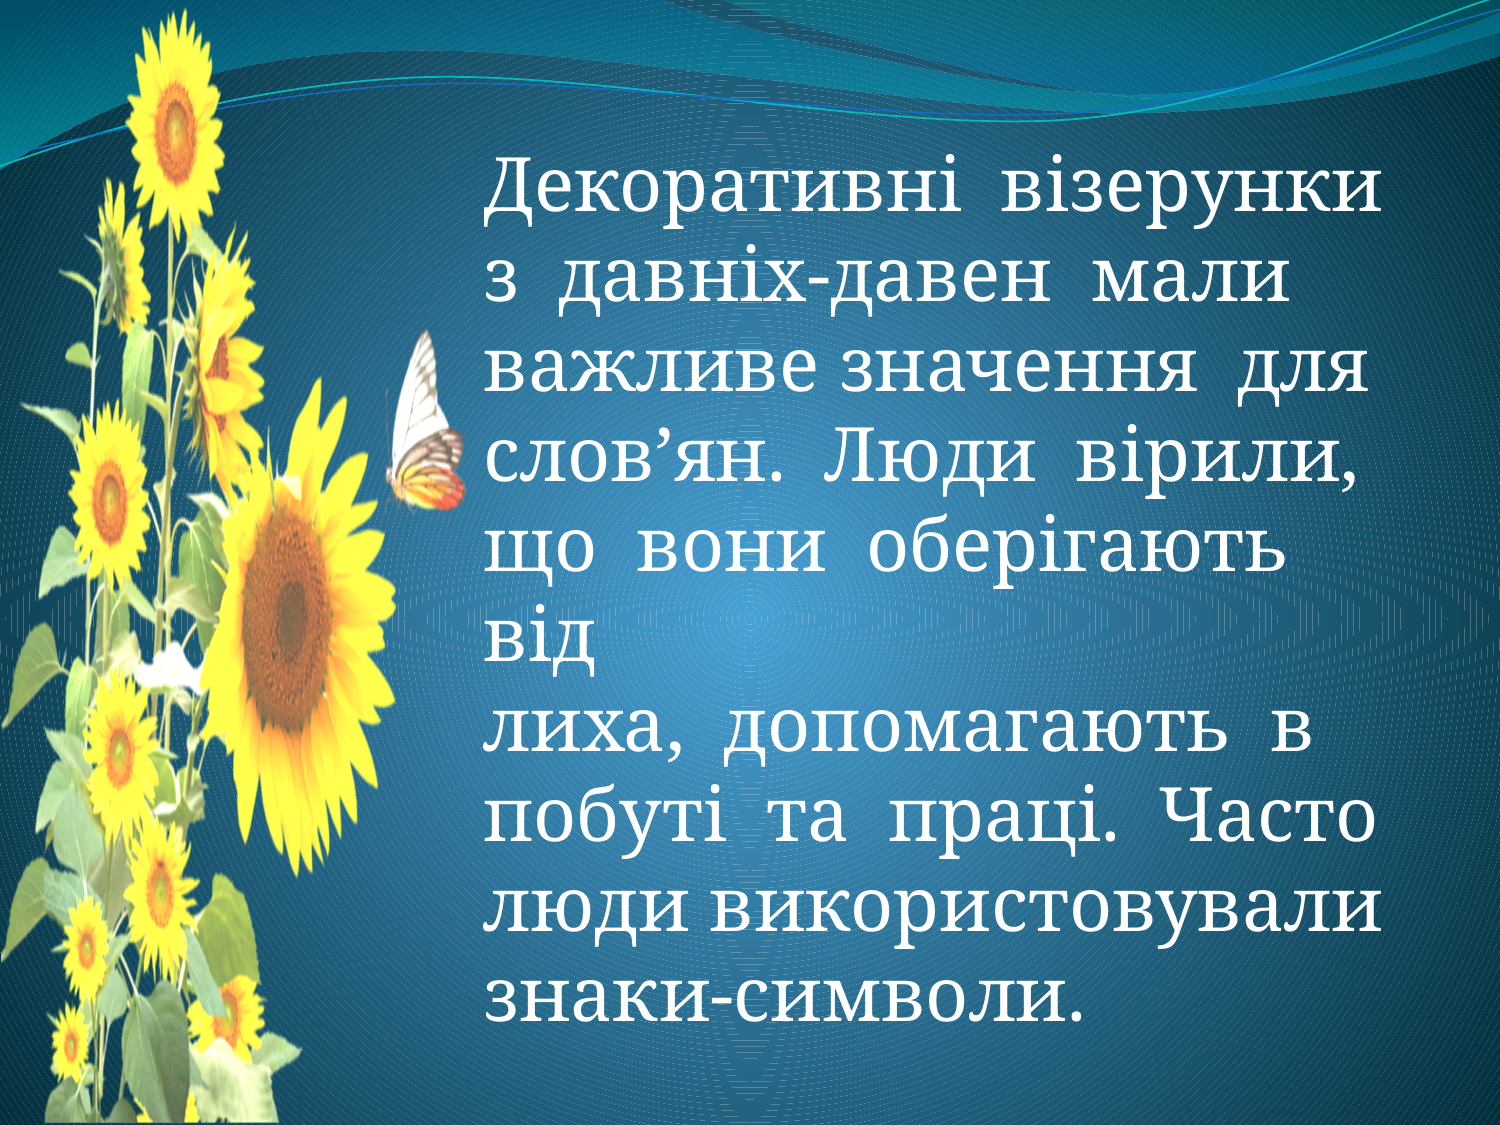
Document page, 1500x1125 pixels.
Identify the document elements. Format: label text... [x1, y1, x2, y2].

text_box Декоративні візерунки з давніх-давен мали важливе значення для слов’ян. Люди вірили, що вони оберігають від лиха, допомагають в побуті та праці. Часто люди використовували знаки-символи. [477, 128, 1454, 1044]
picture [0, 8, 471, 1125]
